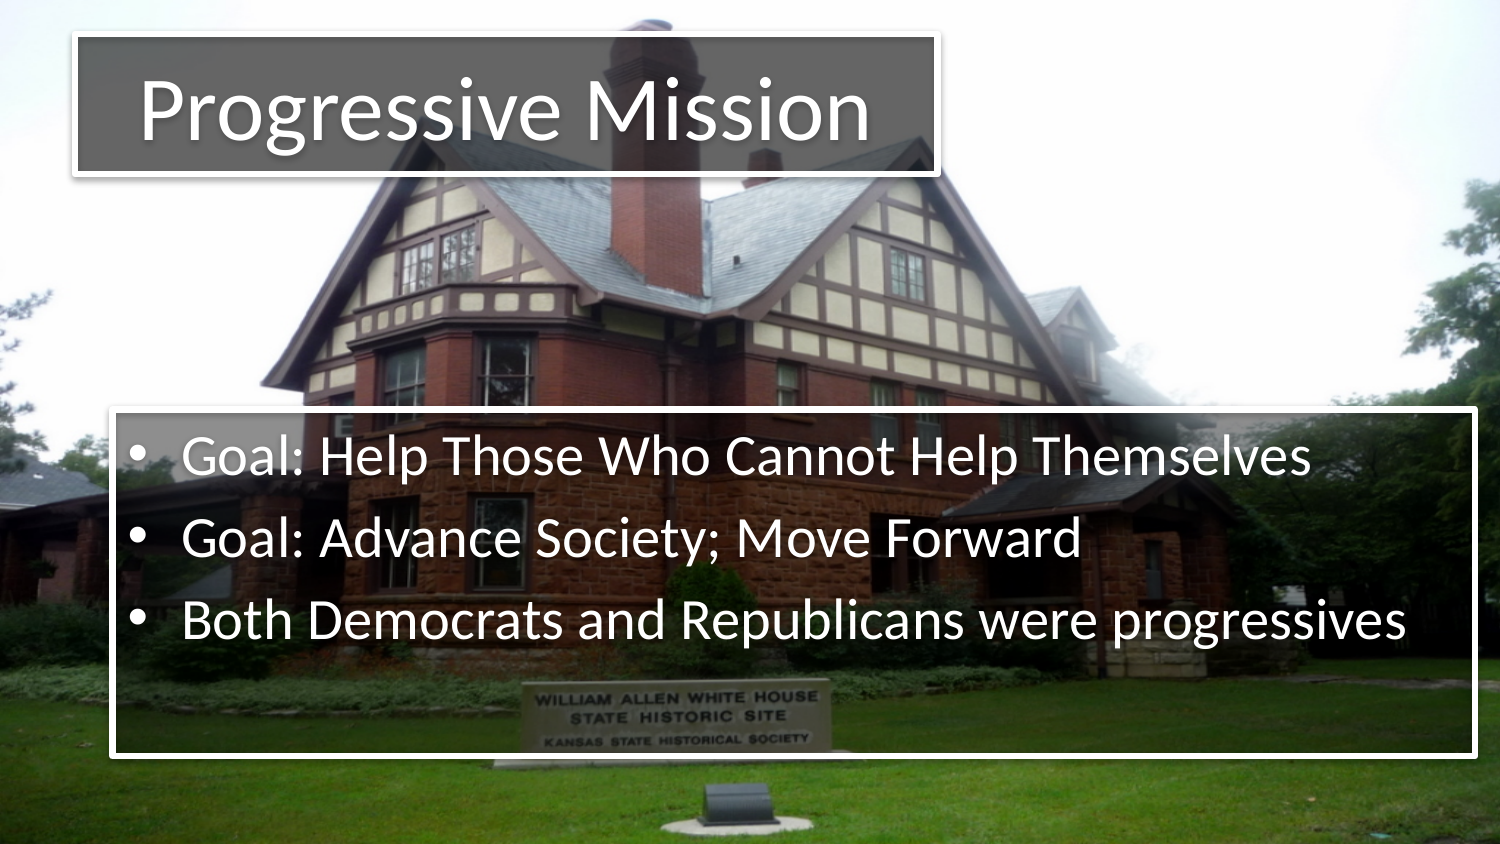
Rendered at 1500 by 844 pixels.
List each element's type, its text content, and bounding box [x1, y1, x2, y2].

title Progressive Mission [72, 31, 941, 177]
list Goal: Help Those Who Cannot Help Themselves Goal: Advance Society; Move Forward Both Democrats and Republicans were progressives [109, 406, 1478, 759]
picture [0, 0, 1500, 844]
